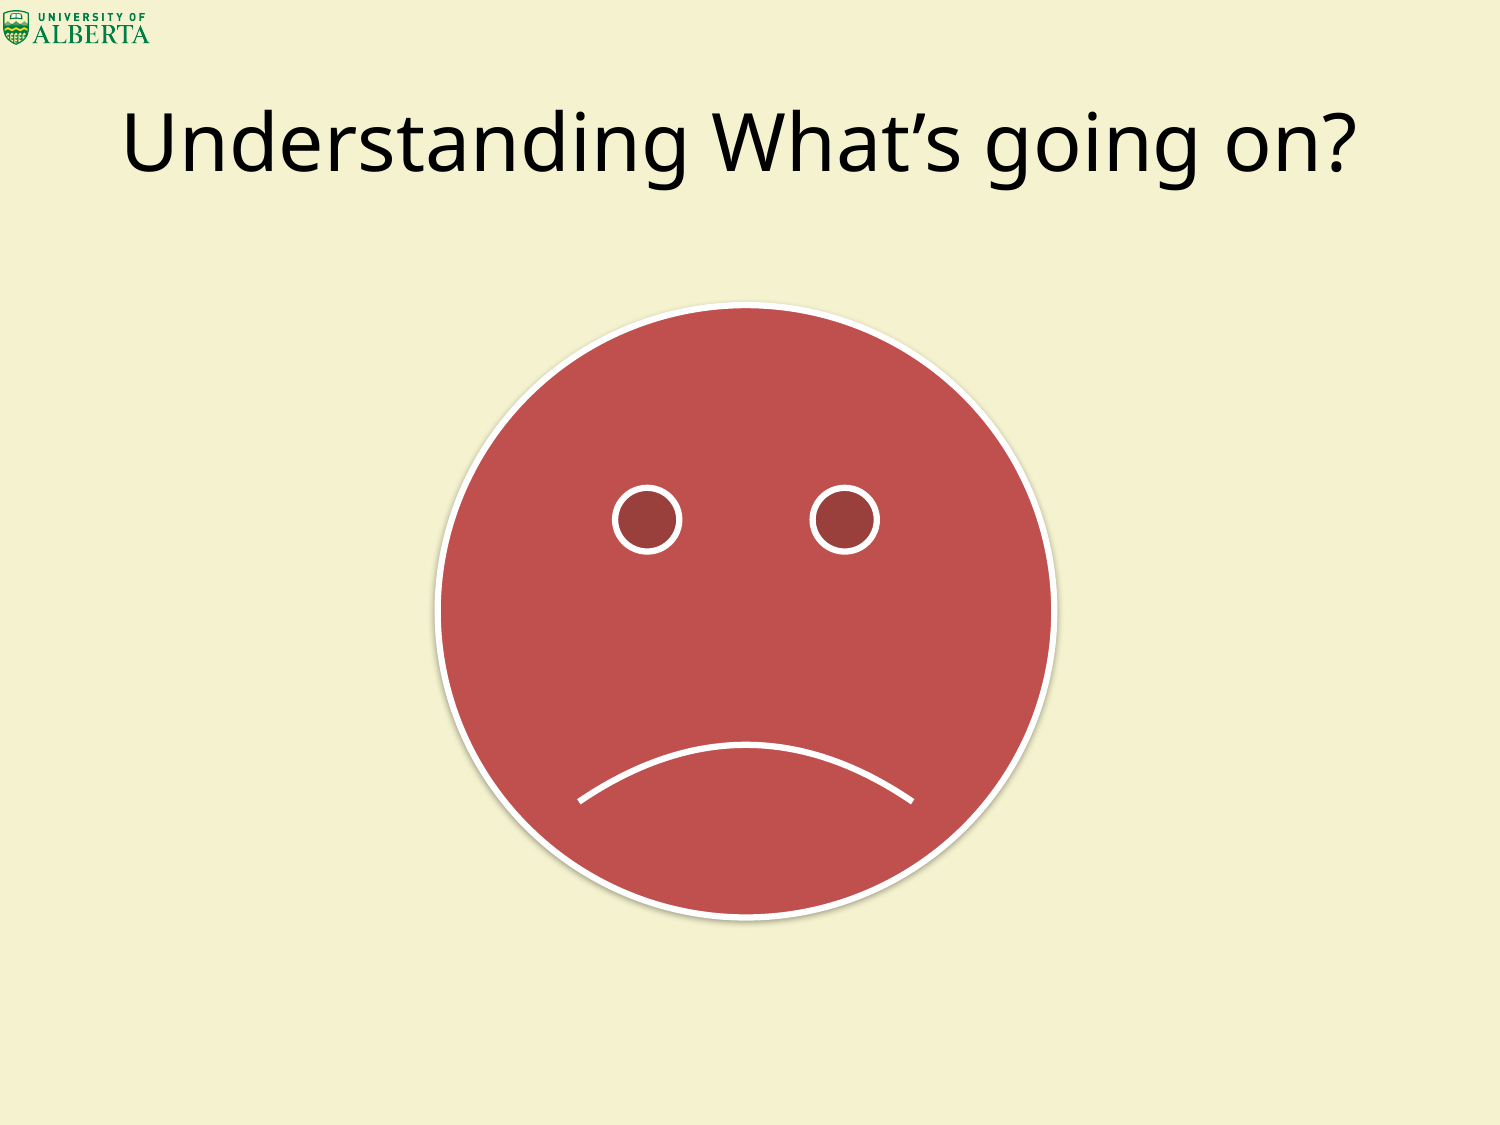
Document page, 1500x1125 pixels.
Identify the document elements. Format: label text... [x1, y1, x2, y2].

title Understanding What’s going on? [75, 45, 1425, 233]
text_box [434, 301, 1058, 921]
picture [3, 10, 150, 45]
